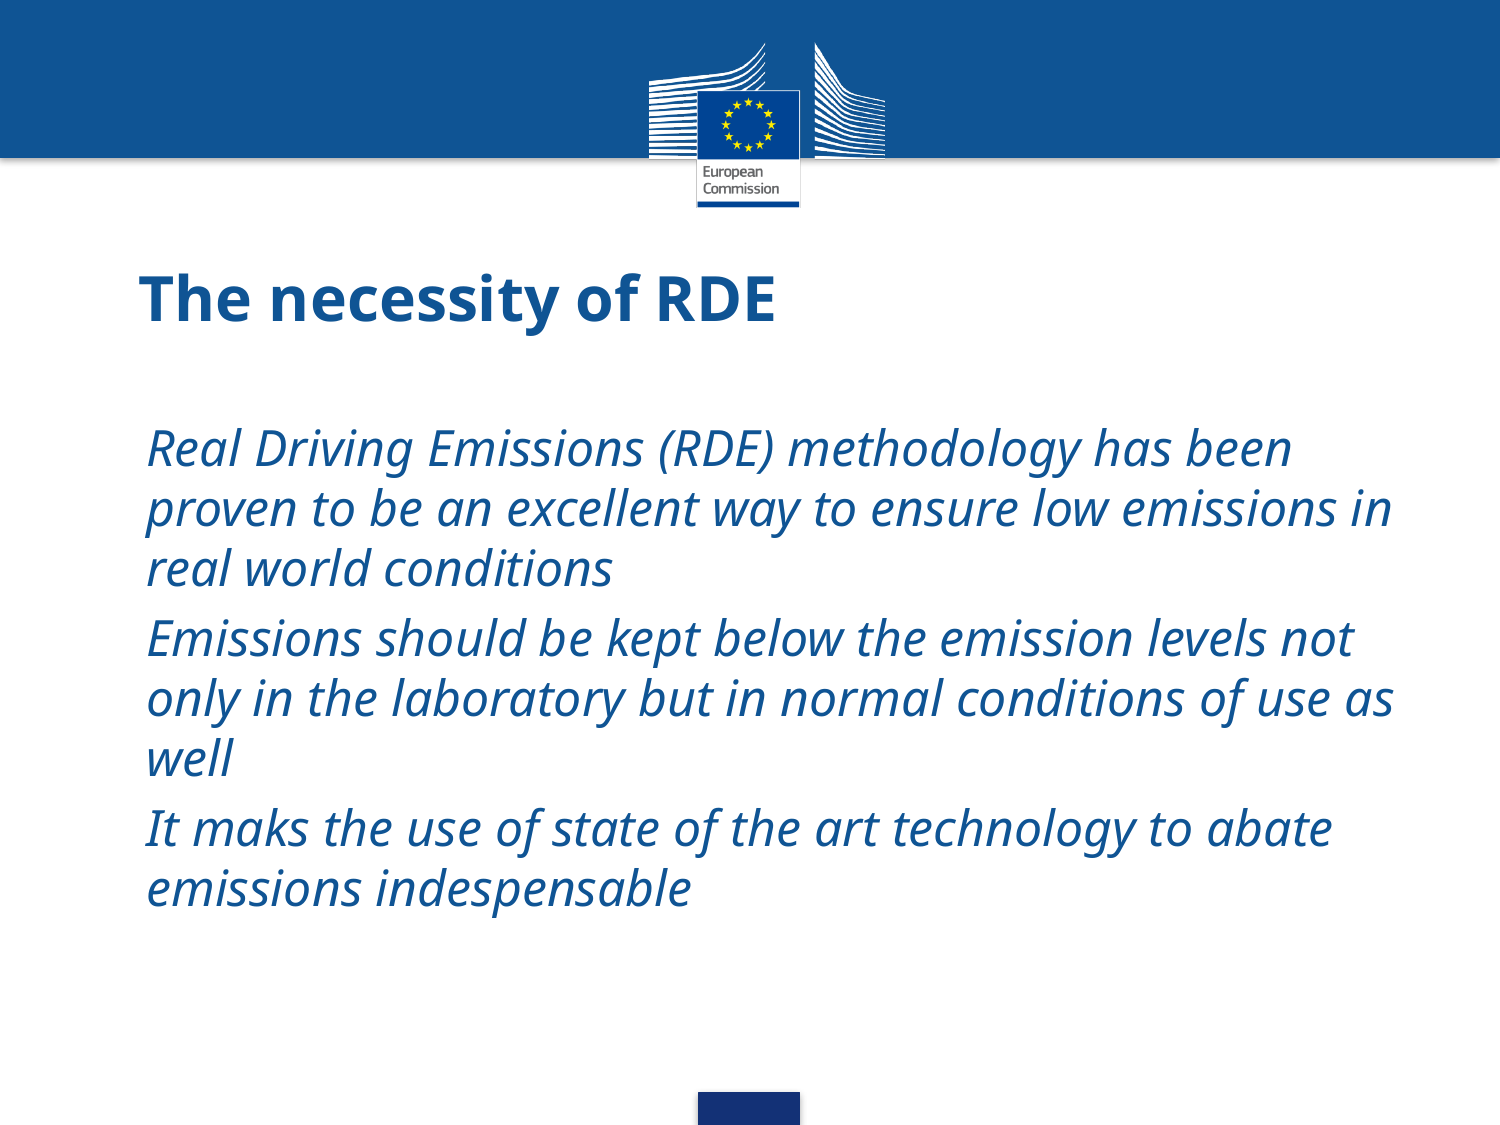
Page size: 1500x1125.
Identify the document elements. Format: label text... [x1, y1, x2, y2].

title The necessity of RDE [64, 219, 1415, 374]
list Real Driving Emissions (RDE) methodology has been proven to be an excellent way to ensure low emissions in real world conditions Emissions should be kept below the emission levels not only in the laboratory but in normal conditions of use as well It maks the use of state of the art technology to abate emissions indespensable [75, 408, 1425, 988]
picture [649, 42, 885, 208]
